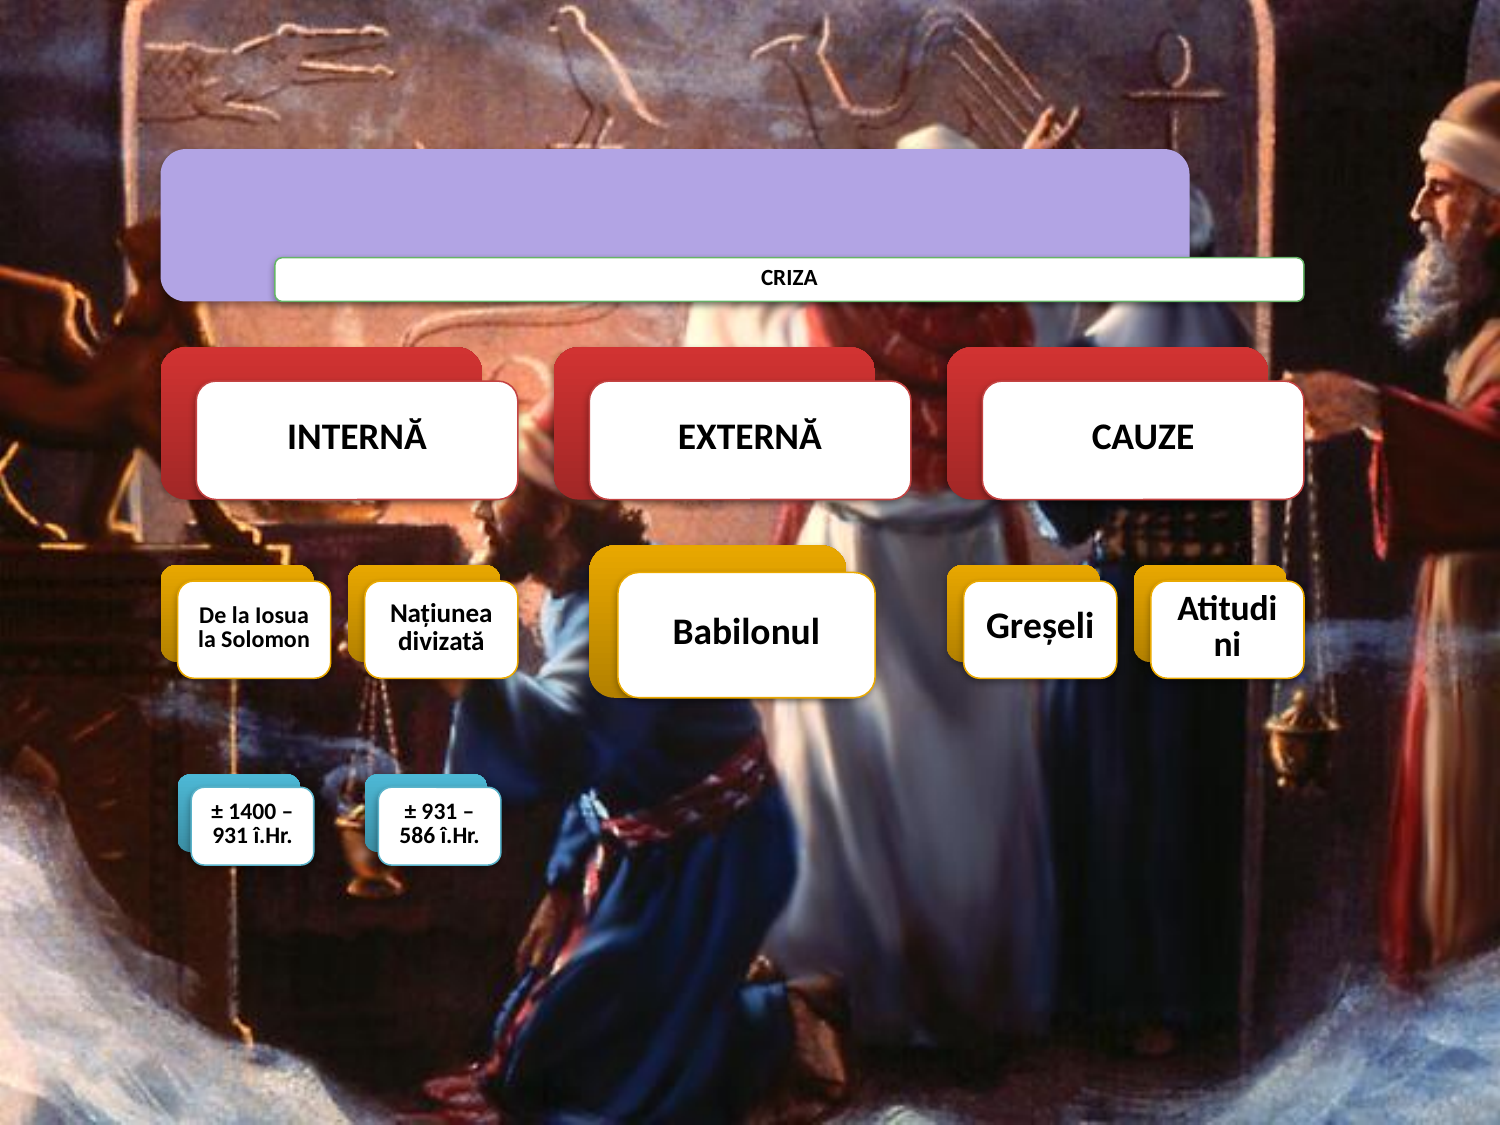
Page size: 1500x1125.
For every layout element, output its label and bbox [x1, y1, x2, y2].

text_box [17, 148, 1448, 1095]
picture [0, 0, 1500, 1125]
